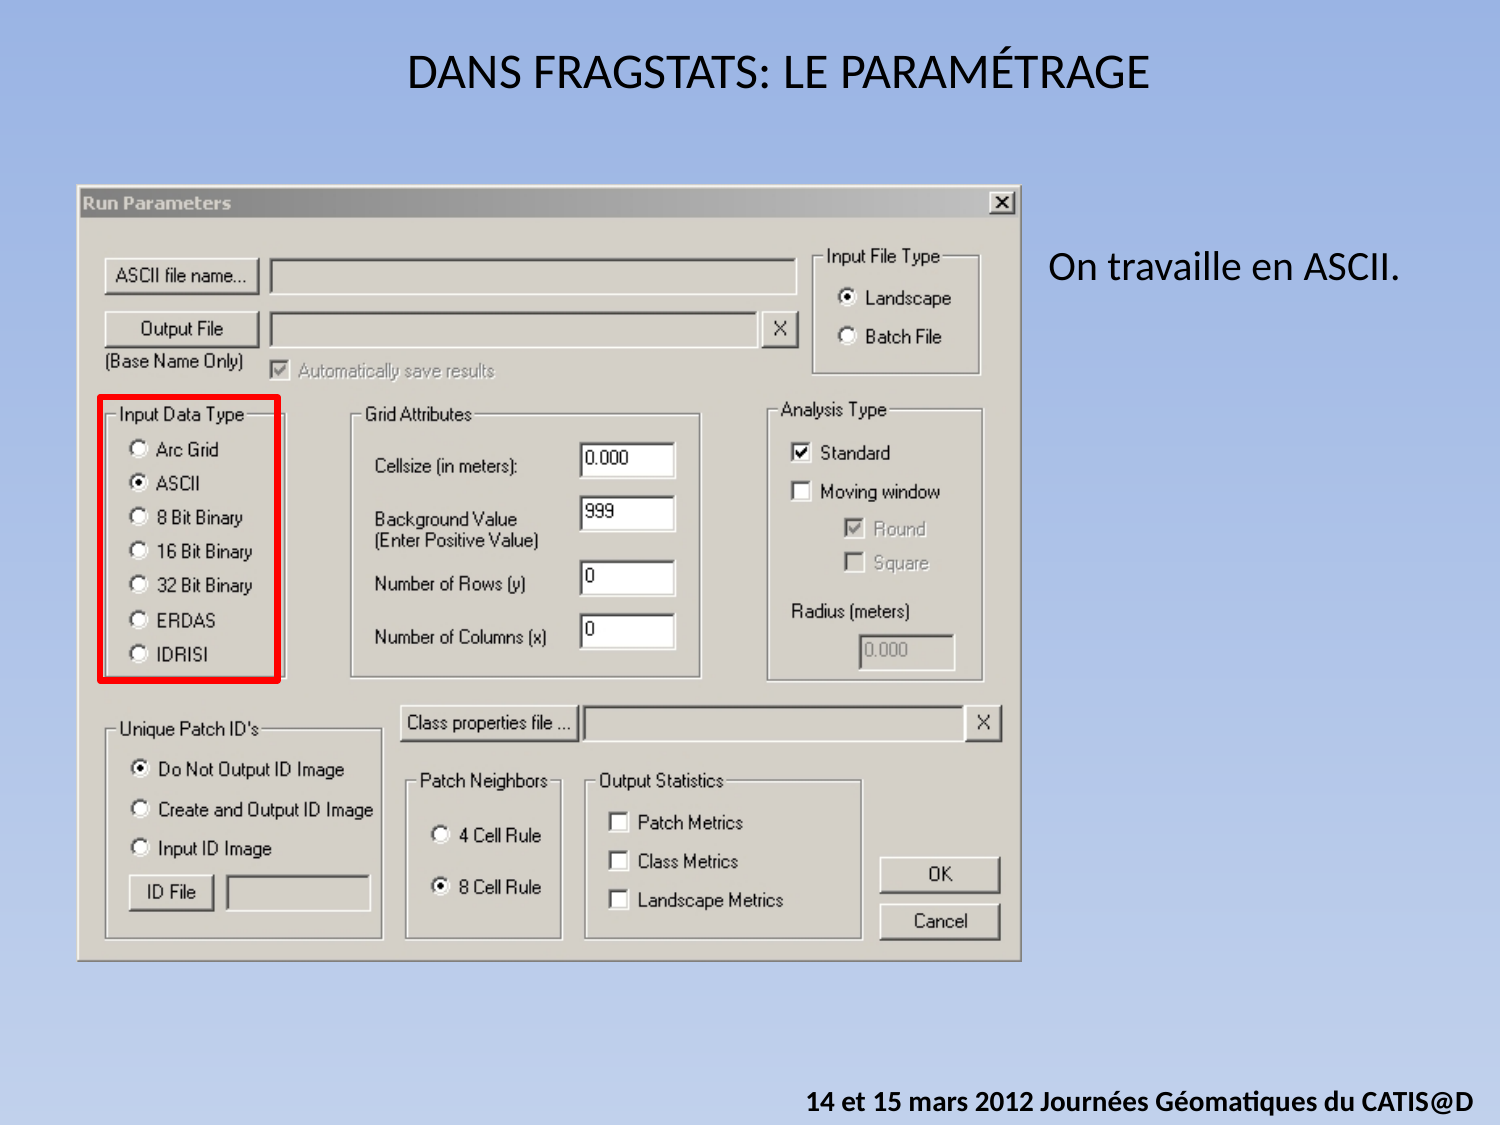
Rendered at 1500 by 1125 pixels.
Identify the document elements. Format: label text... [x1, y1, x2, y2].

text_box 14 et 15 mars 2012 Journées Géomatiques du CATIS@D [785, 1074, 1495, 1125]
picture [76, 184, 1022, 962]
text_box On travaille en ASCII. [1033, 231, 1471, 297]
text_box DANS FRAGSTATS: LE PARAMÉTRAGE [277, 30, 1282, 106]
